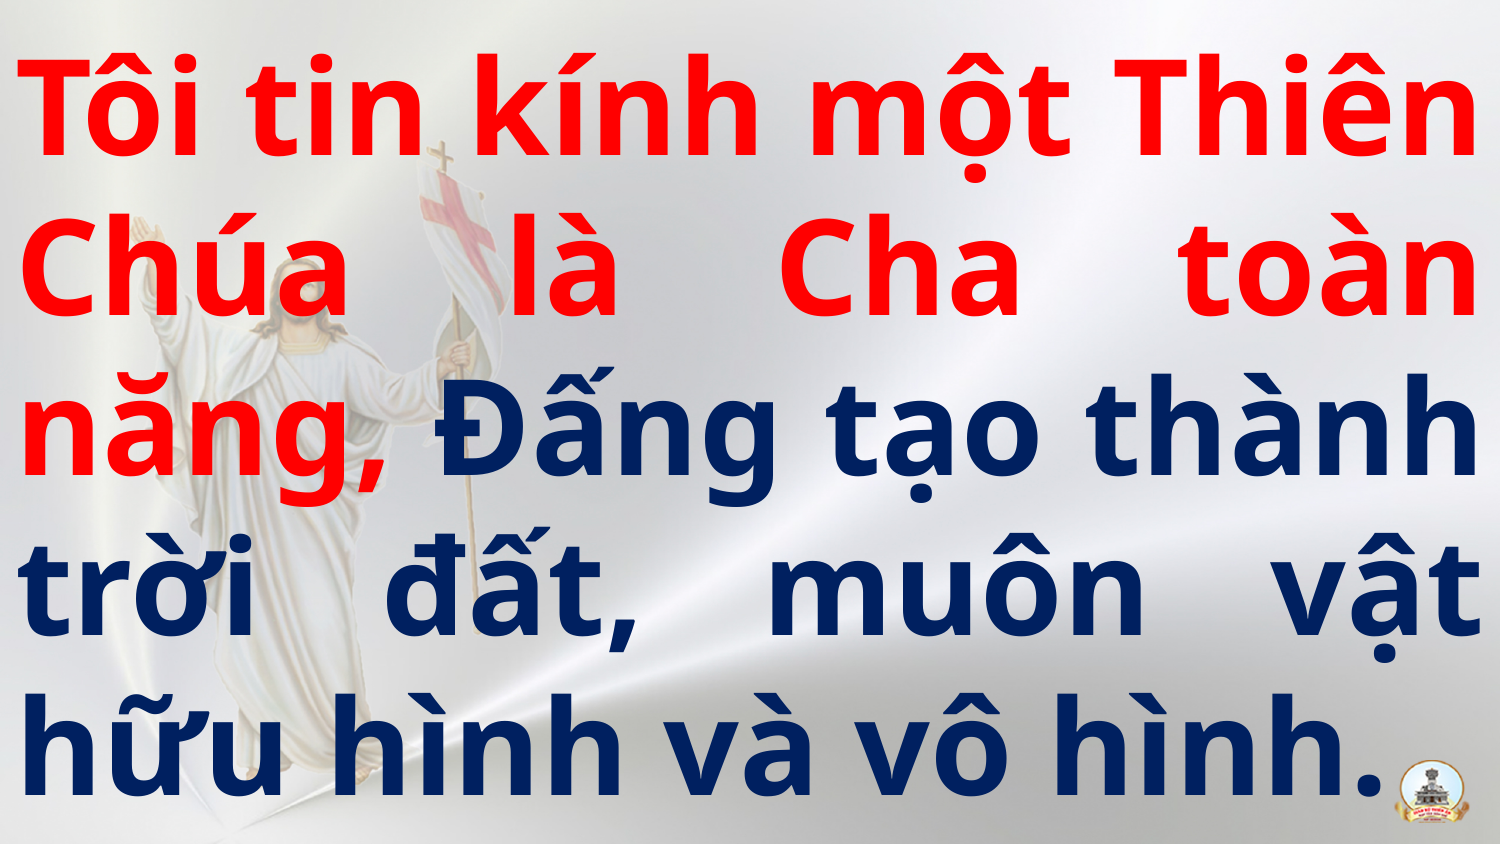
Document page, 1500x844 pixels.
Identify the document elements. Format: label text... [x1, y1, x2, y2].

title Tôi tin kính một Thiên Chúa là Cha toàn năng, Đấng tạo thành trời đất, muôn vật hữu hình và vô hình. [0, 0, 1500, 844]
